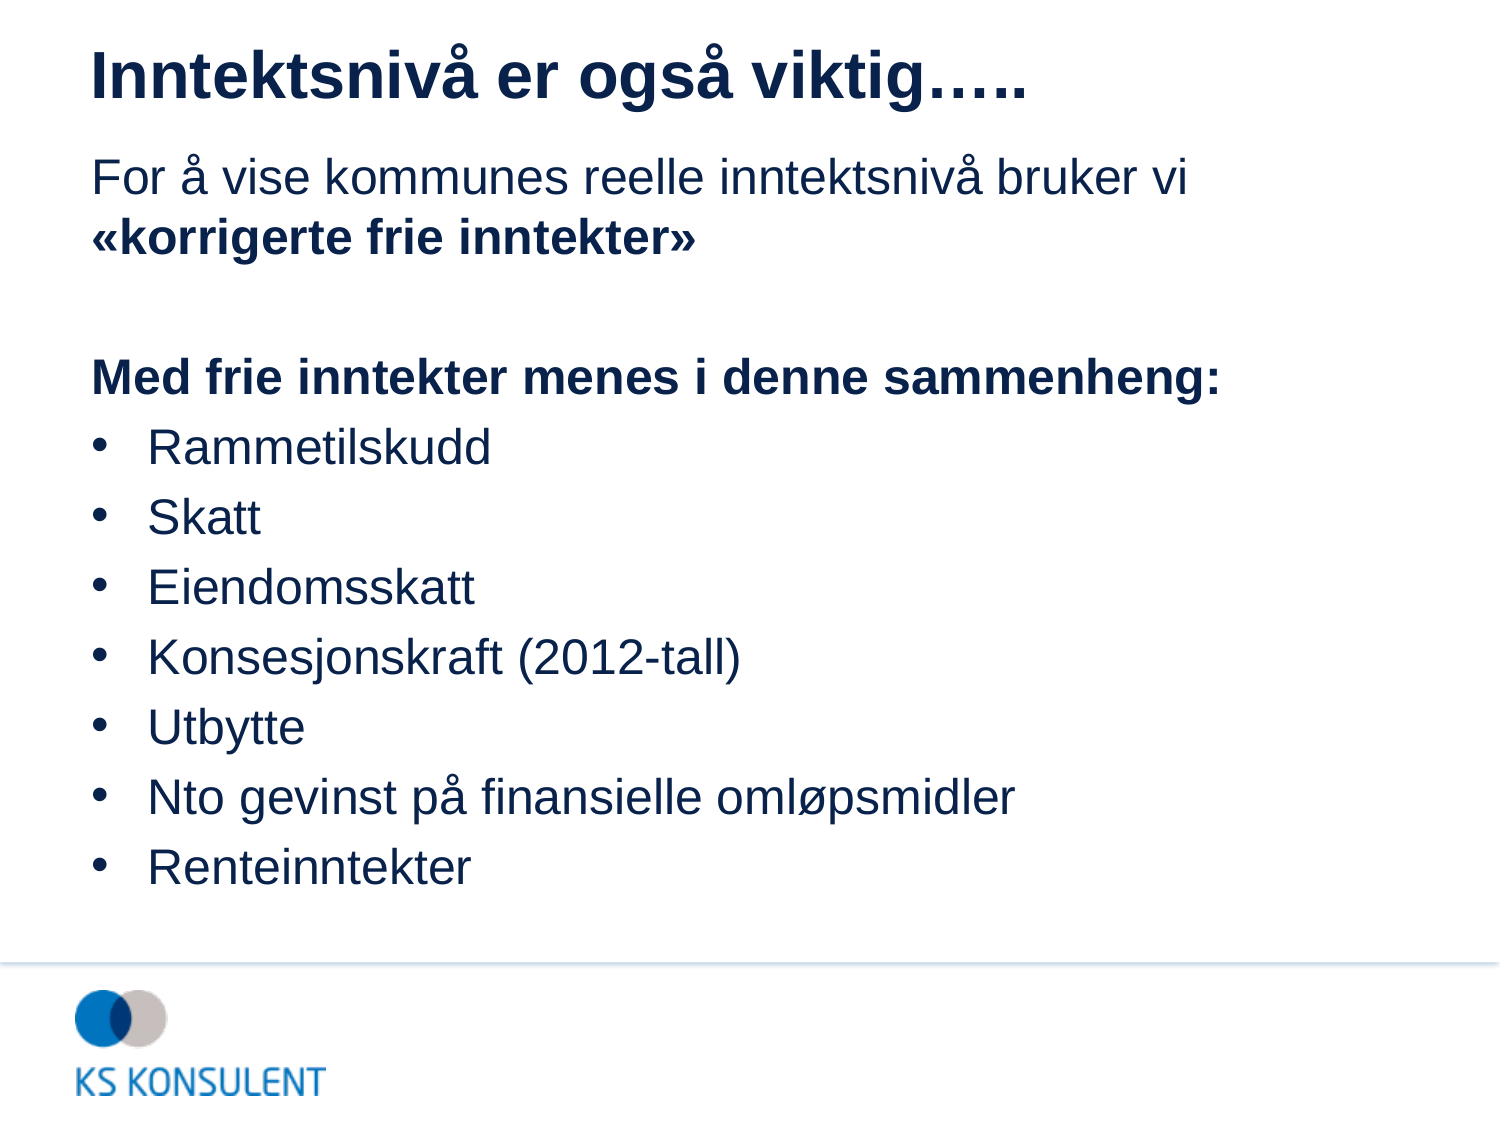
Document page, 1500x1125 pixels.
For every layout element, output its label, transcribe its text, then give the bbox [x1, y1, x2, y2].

list For å vise kommunes reelle inntektsnivå bruker vi «korrigerte frie inntekter» Med frie inntekter menes i denne sammenheng: Rammetilskudd Skatt Eiendomsskatt Konsesjonskraft (2012-tall) Utbytte Nto gevinst på finansielle omløpsmidler Renteinntekter [76, 137, 1427, 1000]
picture [75, 990, 326, 1096]
title Inntektsnivå er også viktig….. [75, 19, 1425, 126]
